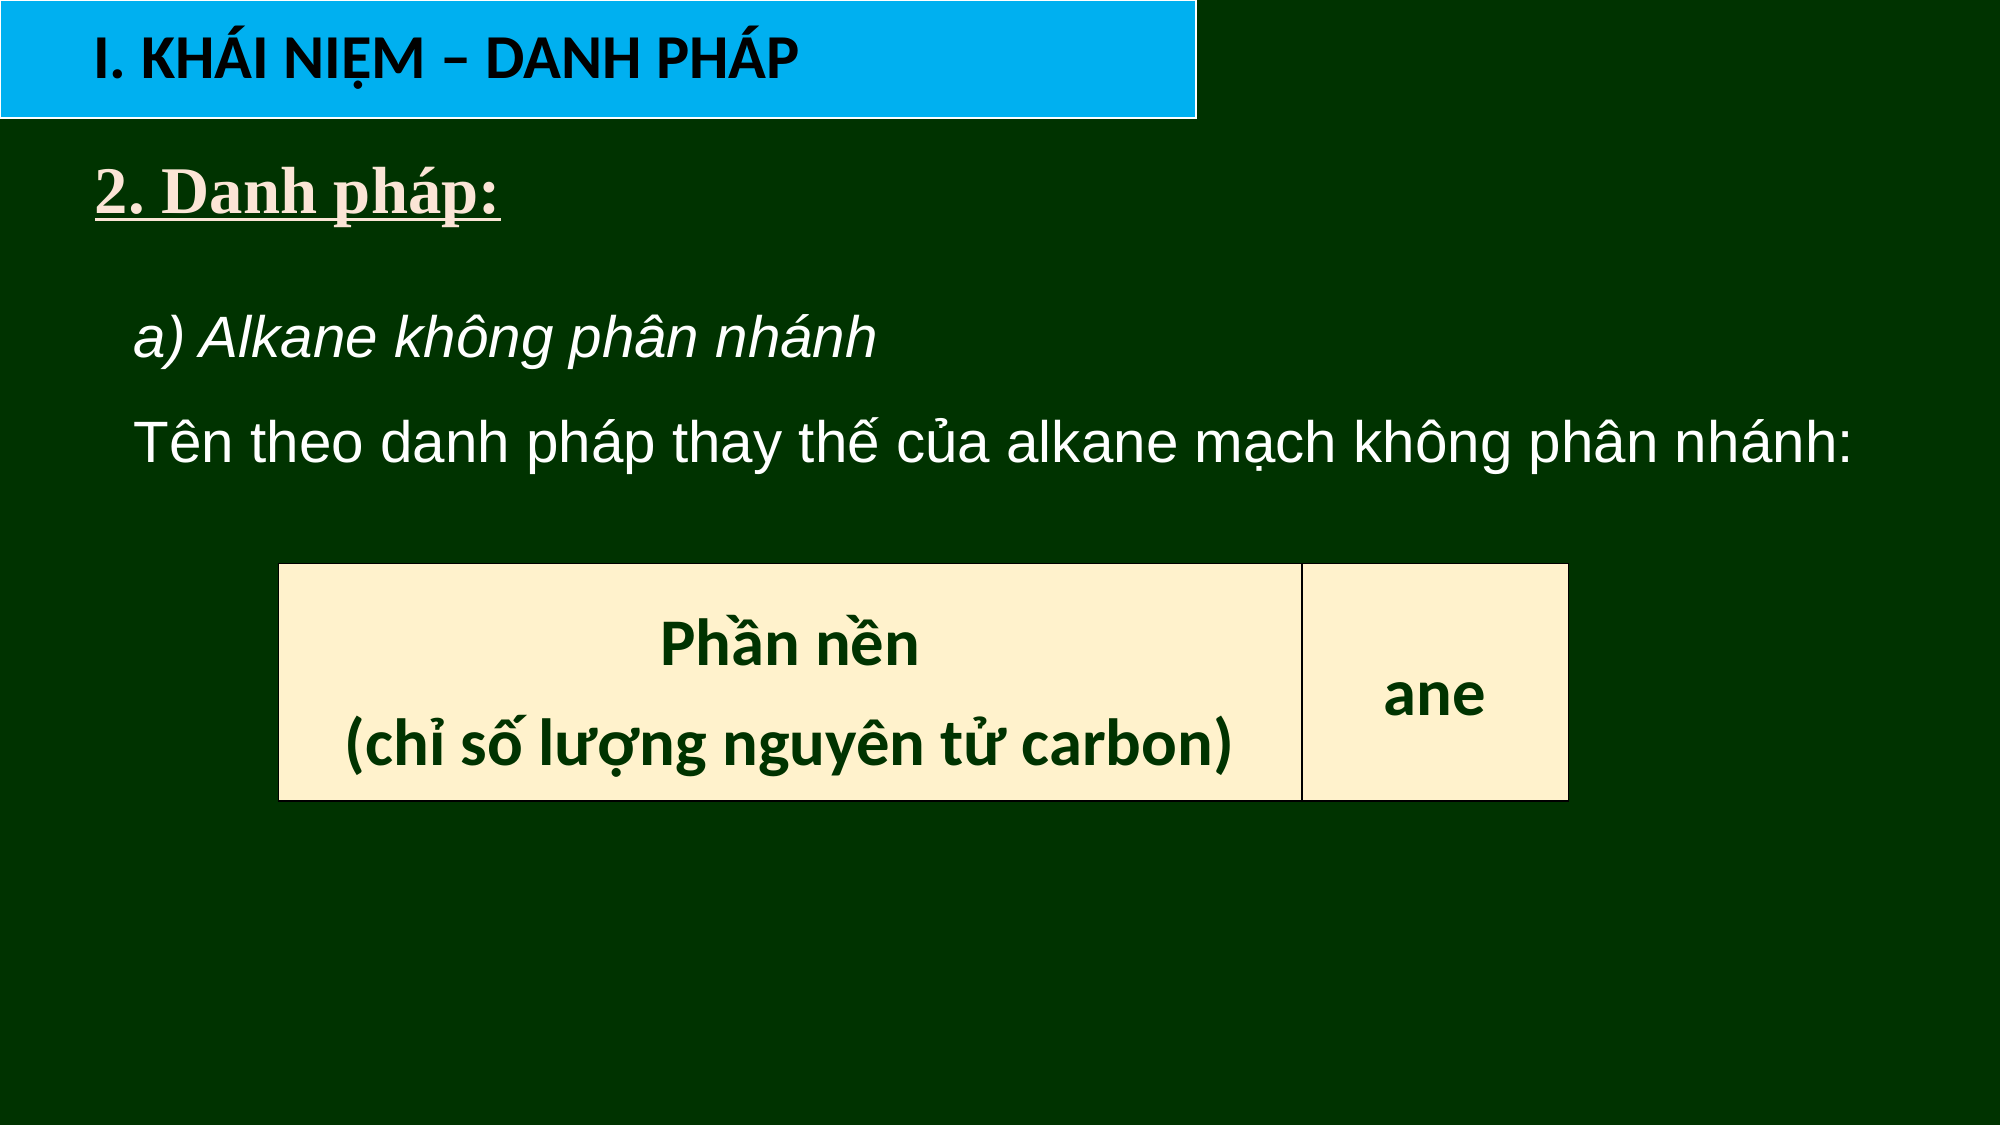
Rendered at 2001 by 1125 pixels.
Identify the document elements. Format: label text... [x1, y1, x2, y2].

text_box 2. Danh pháp: [80, 99, 516, 235]
text_box a) Alkane không phân nhánh Tên theo danh pháp thay thế của alkane mạch không phân nhánh: [118, 256, 1963, 587]
text_box I. KHÁI NIỆM – DANH PHÁP [0, 0, 1197, 119]
table_header ane [1303, 587, 1568, 800]
table_header Phần nền (chỉ số lượng nguyên tử carbon) [279, 587, 1301, 800]
